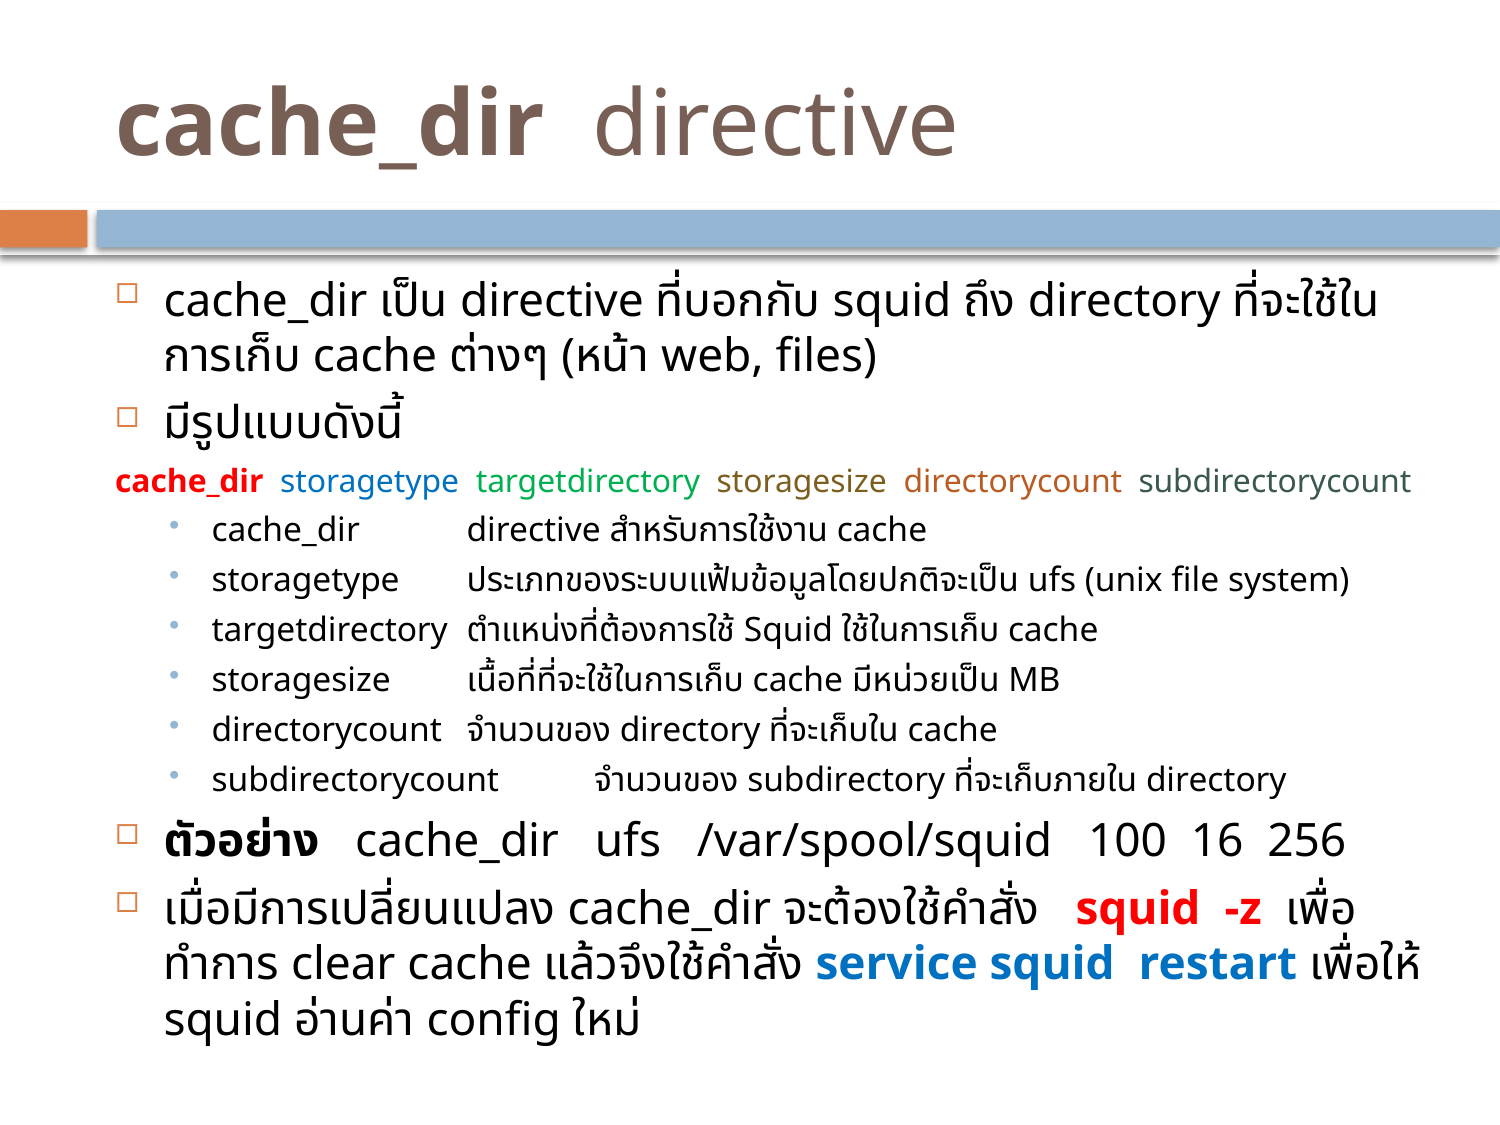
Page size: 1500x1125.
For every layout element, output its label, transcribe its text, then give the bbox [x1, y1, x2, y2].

title cache_dir directive [100, 37, 1438, 200]
list cache_dir เป็น directive ที่บอกกับ squid ถึง directory ที่จะใช้ในการเก็บ cache ต่างๆ (หน้า web, files) มีรูปแบบดังนี้ cache_dir storagetype targetdirectory storagesize directorycount subdirectorycount cache_dir directive สำหรับการใช้งาน cache storagetype ประเภทของระบบแฟ้มข้อมูลโดยปกติจะเป็น ufs (unix file system) targetdirectory ตำแหน่งที่ต้องการใช้ Squid ใช้ในการเก็บ cache storagesize เนื้อที่ที่จะใช้ในการเก็บ cache มีหน่วยเป็น MB directorycount จำนวนของ directory ที่จะเก็บใน cache subdirectorycount จำนวนของ subdirectory ที่จะเก็บภายใน directory ตัวอย่าง cache_dir ufs /var/spool/squid 100 16 256 เมื่อมีการเปลี่ยนแปลง cache_dir จะต้องใช้คำสั่ง squid -z เพื่อทำการ clear cache แล้วจึงใช้คำสั่ง service squid restart เพื่อให้ squid อ่านค่า config ใหม่ [100, 262, 1438, 1083]
